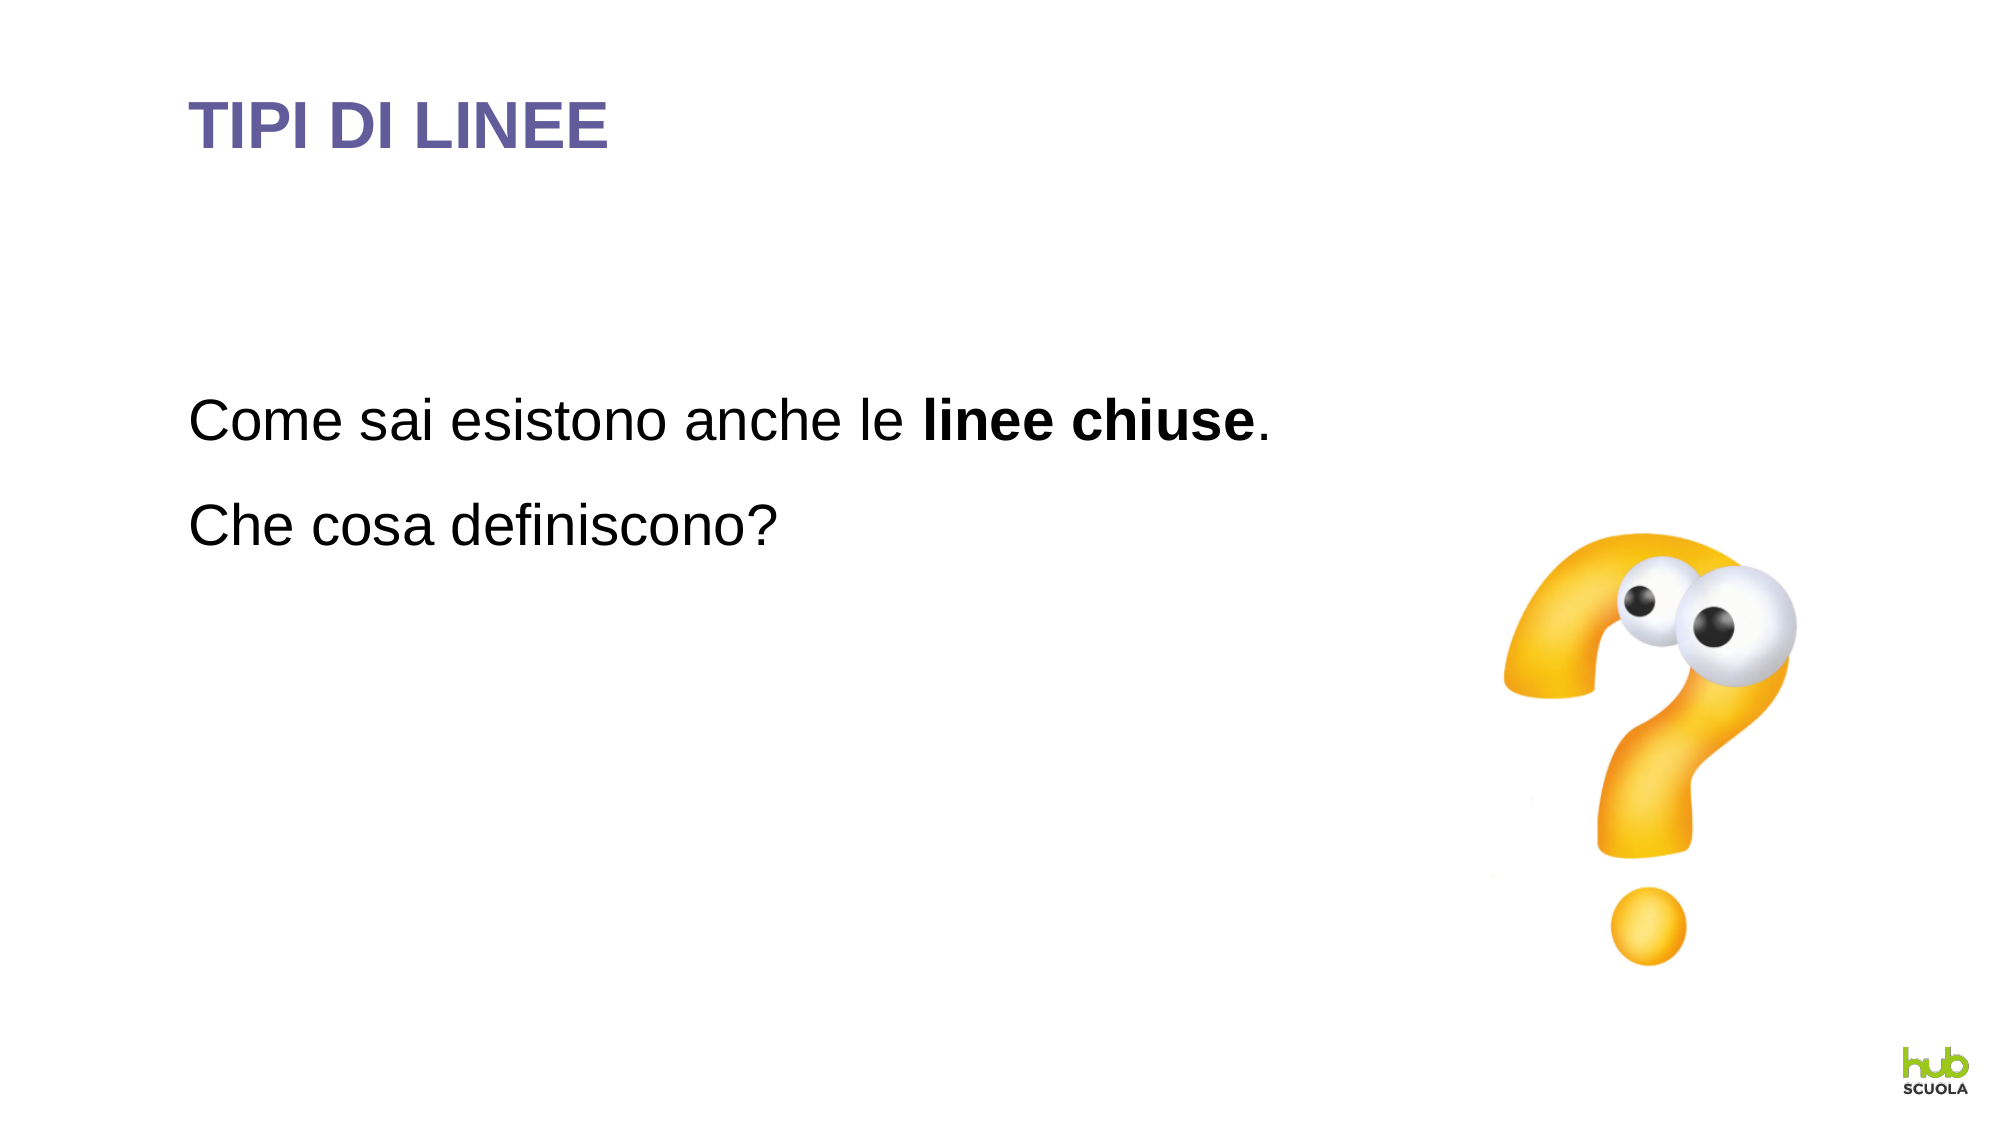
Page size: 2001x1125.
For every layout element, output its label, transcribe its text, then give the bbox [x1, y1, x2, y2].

picture [1903, 1046, 1969, 1095]
text_box Come sai esistono anche le linee chiuse. Che cosa definiscono? [173, 339, 1296, 567]
list TIPI DI LINEE [173, 83, 1827, 197]
picture [1480, 509, 1834, 983]
